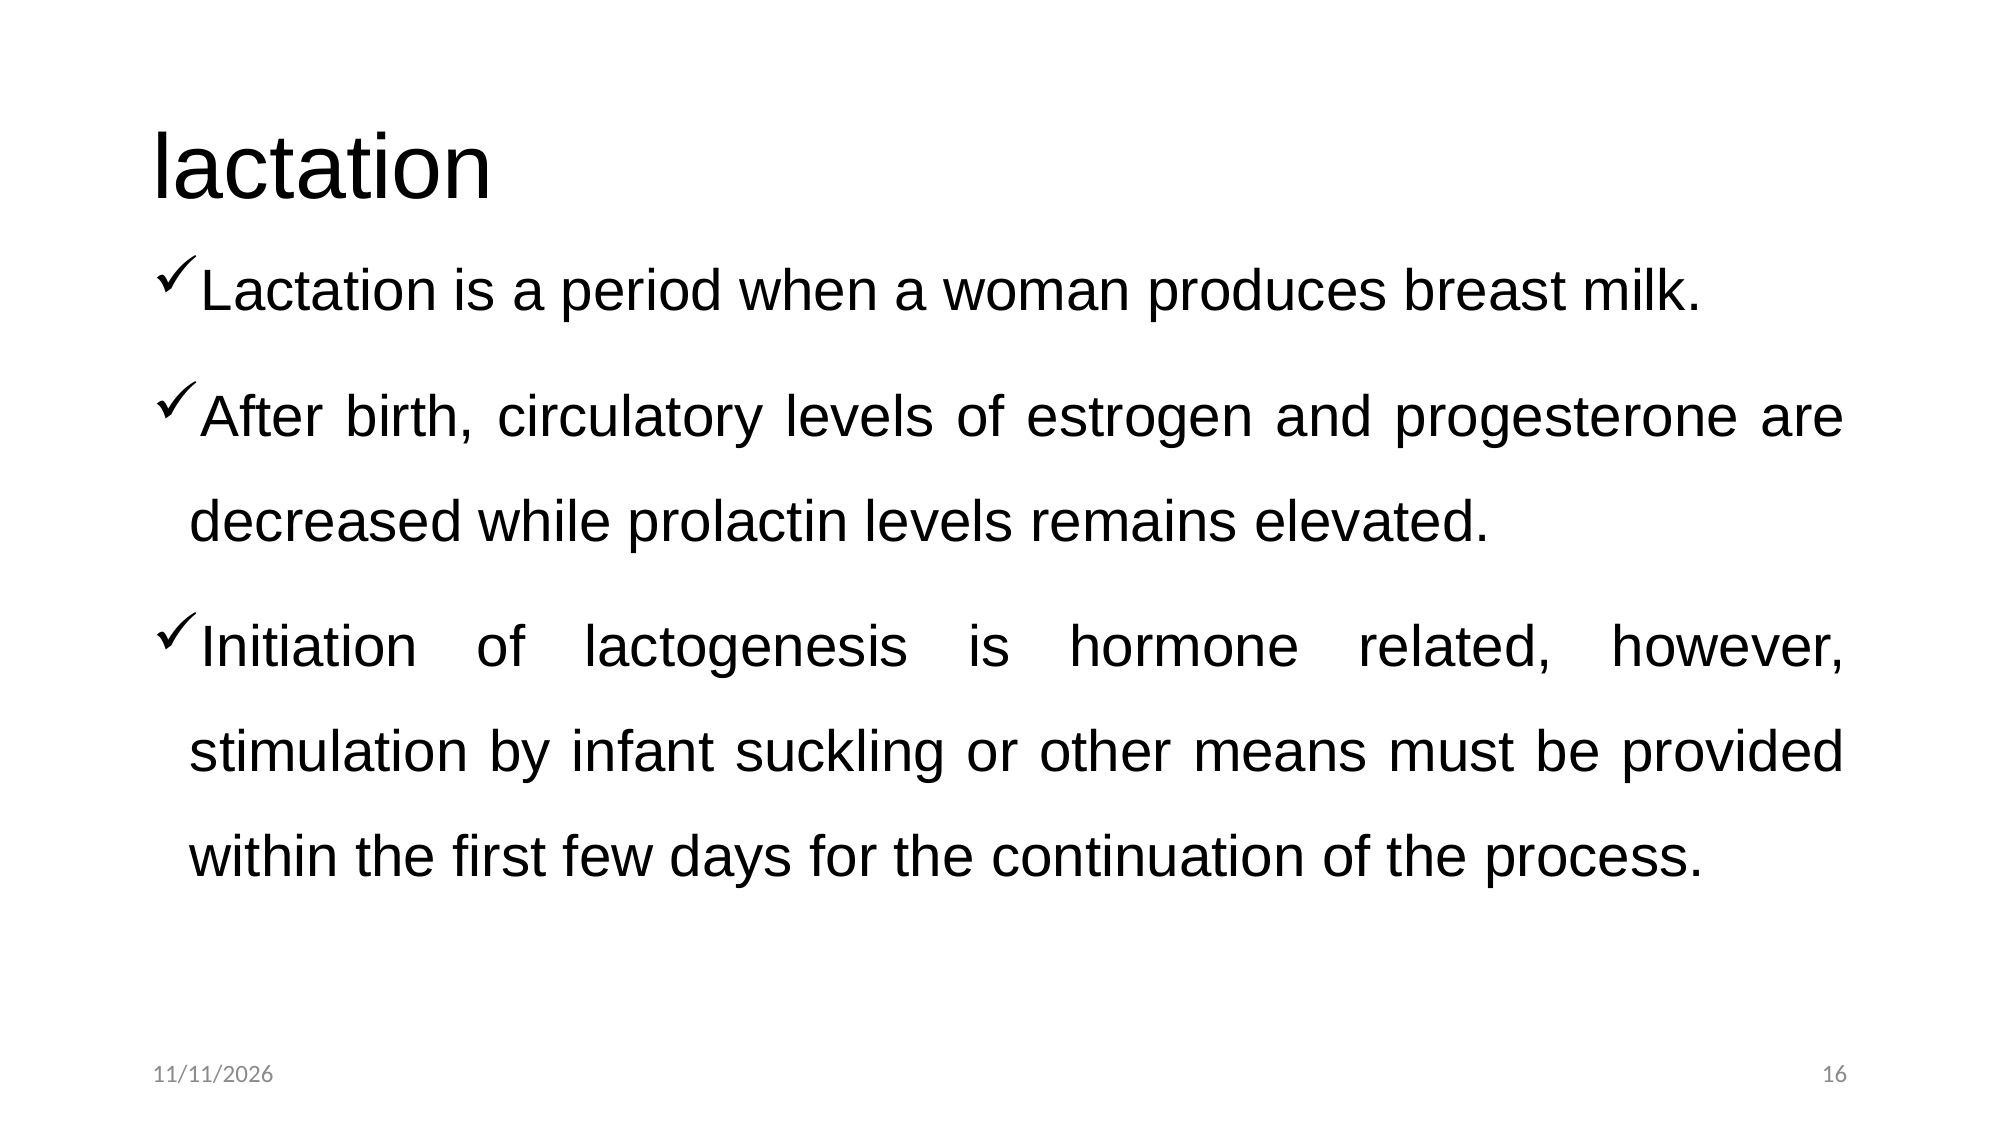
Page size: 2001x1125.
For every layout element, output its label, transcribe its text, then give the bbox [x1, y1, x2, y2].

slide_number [137, 1042, 588, 1103]
slide_number 16 [1412, 1042, 1863, 1103]
title lactation [137, 59, 1863, 209]
list Lactation is a period when a woman produces breast milk. After birth, circulatory levels of estrogen and progesterone are decreased while prolactin levels remains elevated. Initiation of lactogenesis is hormone related, however, stimulation by infant suckling or other means must be provided within the first few days for the continuation of the process. [137, 209, 1863, 1125]
